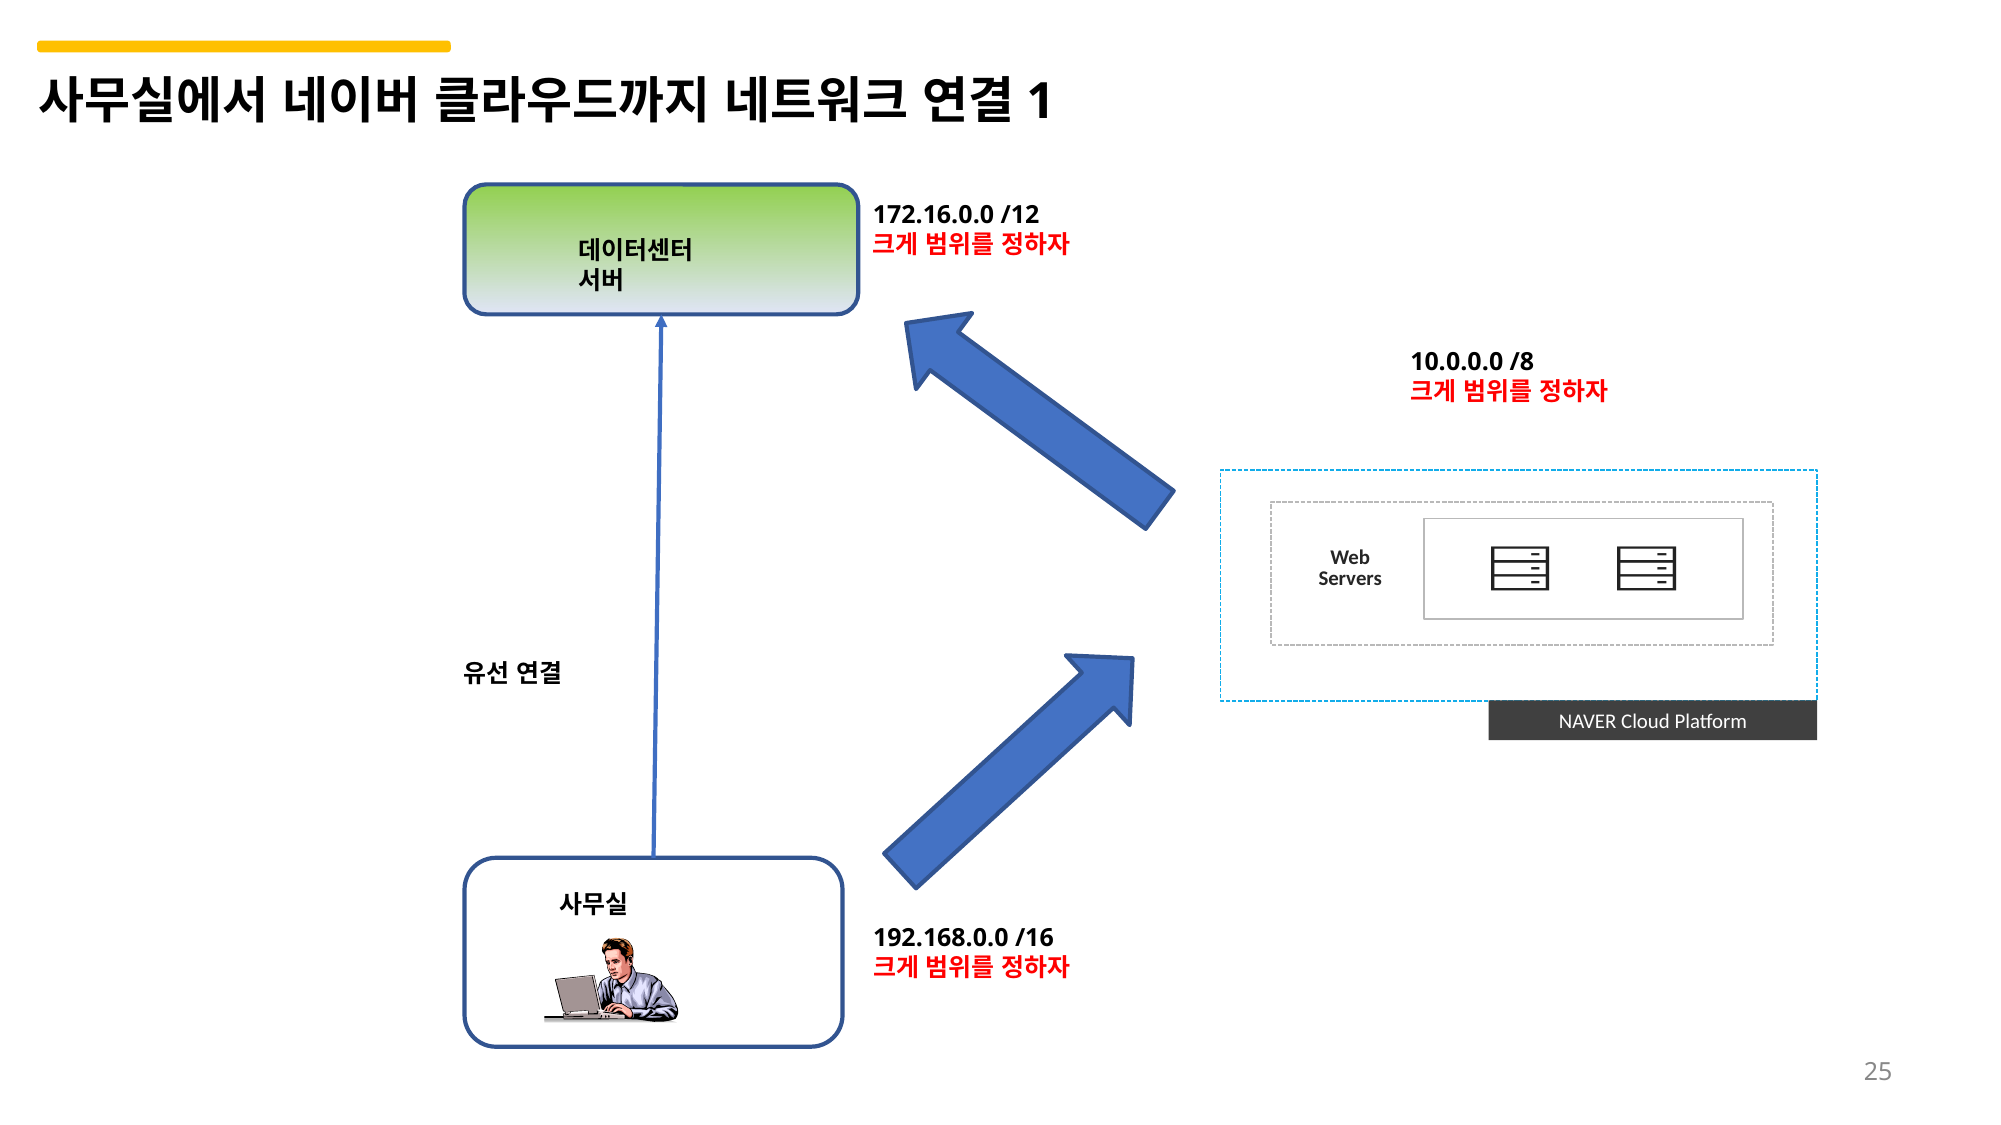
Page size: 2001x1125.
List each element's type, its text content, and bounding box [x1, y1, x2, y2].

text_box 10.0.0.0 /8 크게 범위를 정하자 [1395, 338, 1818, 414]
picture [1614, 544, 1681, 595]
text_box 172.16.0.0 /12 크게 범위를 정하자 [858, 190, 1252, 267]
text_box [904, 310, 1176, 531]
text_box [37, 40, 451, 53]
text_box 192.168.0.0 /16 크게 범위를 정하자 [858, 914, 1396, 1020]
text_box Web Servers [1281, 540, 1419, 598]
text_box [462, 182, 861, 317]
text_box 데이터센터 서버 [564, 226, 806, 302]
slide_number 25 [1432, 1042, 1901, 1104]
text_box NAVER Cloud Platform [1488, 700, 1818, 741]
text_box [882, 653, 1135, 891]
picture [1488, 544, 1555, 595]
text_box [653, 314, 662, 859]
text_box [1422, 516, 1745, 621]
picture [544, 936, 680, 1024]
text_box [1218, 468, 1819, 703]
text_box 사무실에서 네이버 클라우드까지 네트워크 연결1 [23, 61, 2000, 137]
text_box [1269, 500, 1775, 647]
text_box [462, 855, 845, 1049]
text_box 유선 연결 [448, 650, 643, 696]
